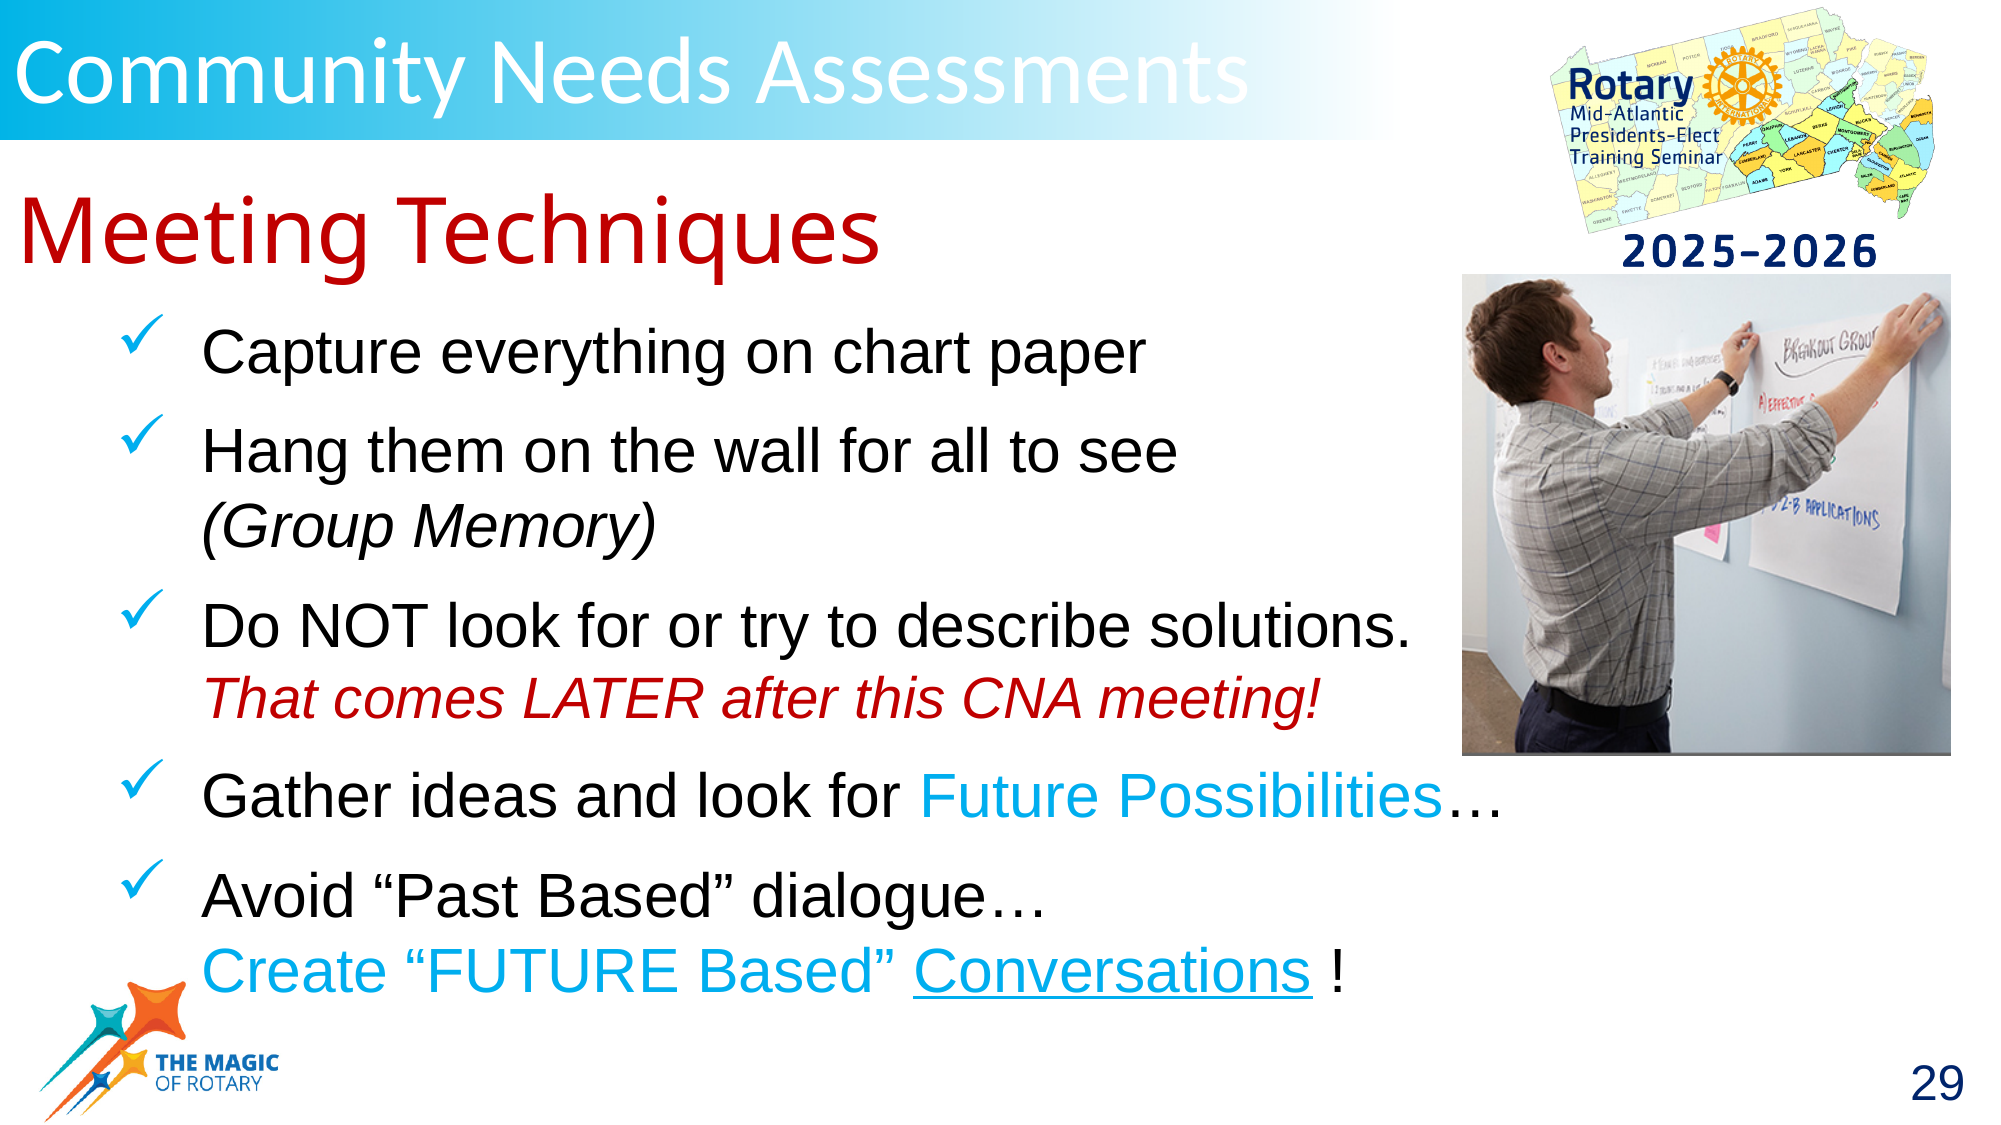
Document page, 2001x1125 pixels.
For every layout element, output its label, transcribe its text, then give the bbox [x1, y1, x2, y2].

list Meeting Techniques [2, 164, 1503, 303]
text_box Community Needs Assessments [0, 0, 1500, 141]
picture [1541, 6, 1942, 273]
text_box Capture everything on chart paper Hang them on the wall for all to see (Group Memory) Do NOT look for or try to describe solutions. That comes LATER after this CNA meeting! Gather ideas and look for Future Possibilities… Avoid “Past Based” dialogue… Create “FUTURE Based” Conversations ! [102, 303, 1690, 1013]
picture [1462, 274, 1952, 756]
picture [22, 970, 294, 1125]
slide_number 29 [1895, 1042, 1993, 1103]
